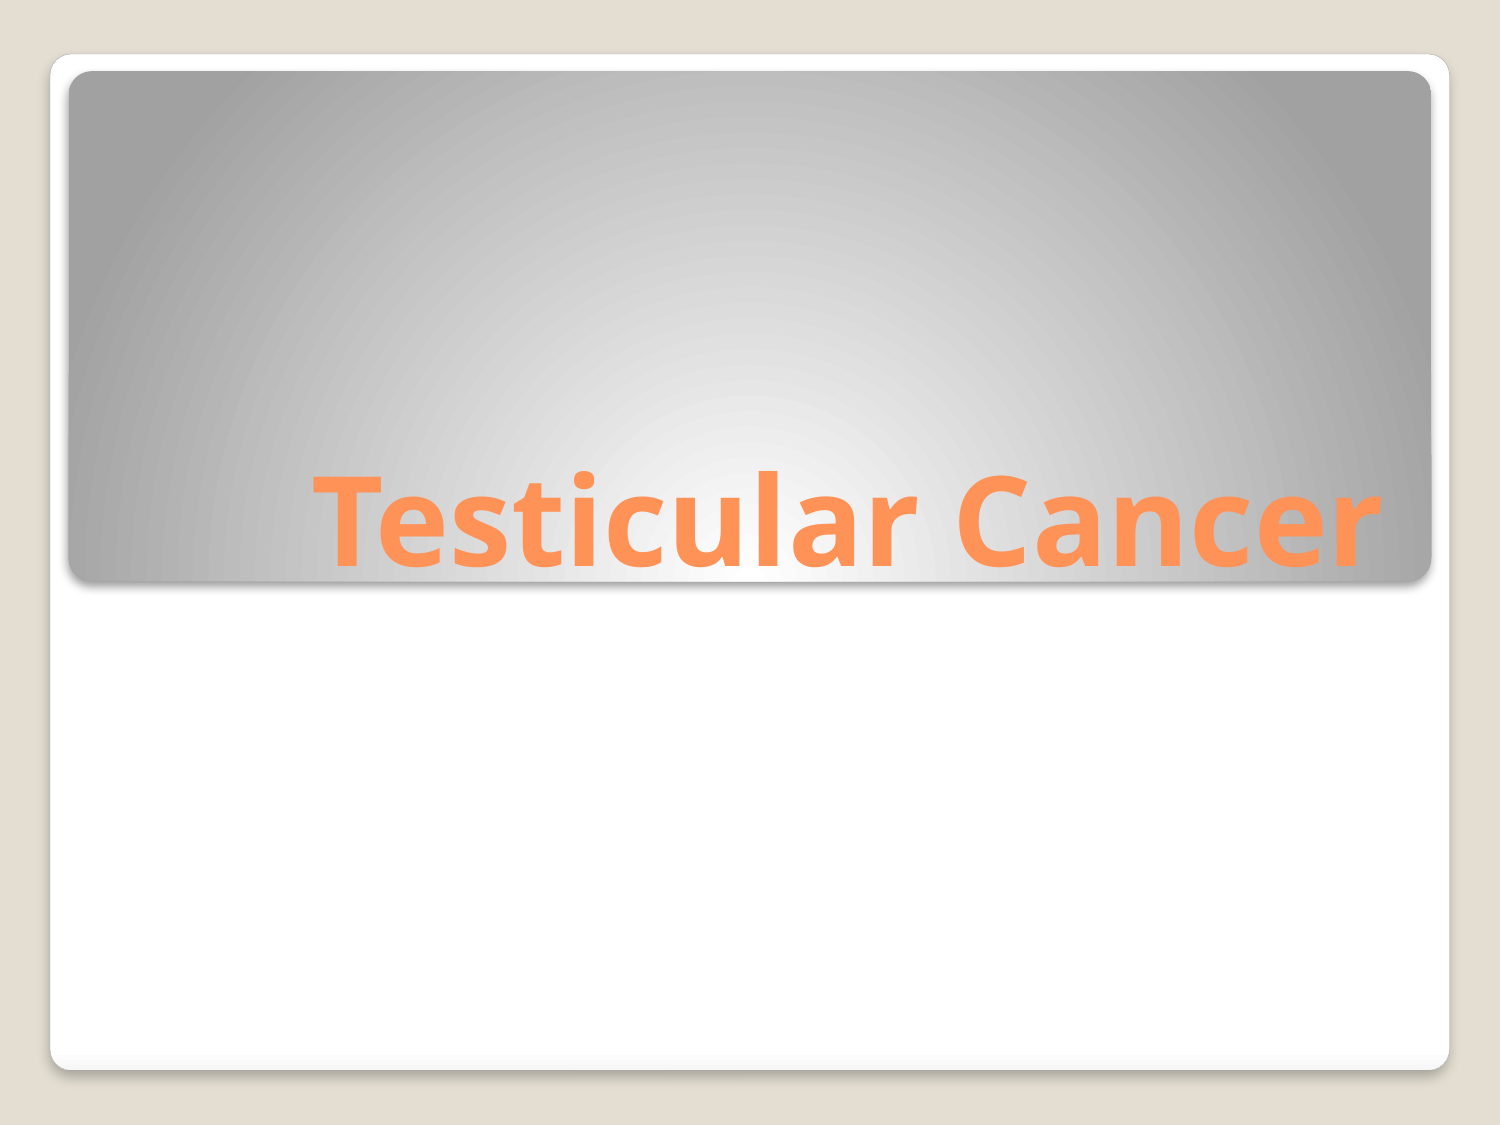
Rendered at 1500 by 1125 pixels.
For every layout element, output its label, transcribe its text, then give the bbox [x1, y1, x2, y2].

title Testicular Cancer [118, 298, 1394, 599]
